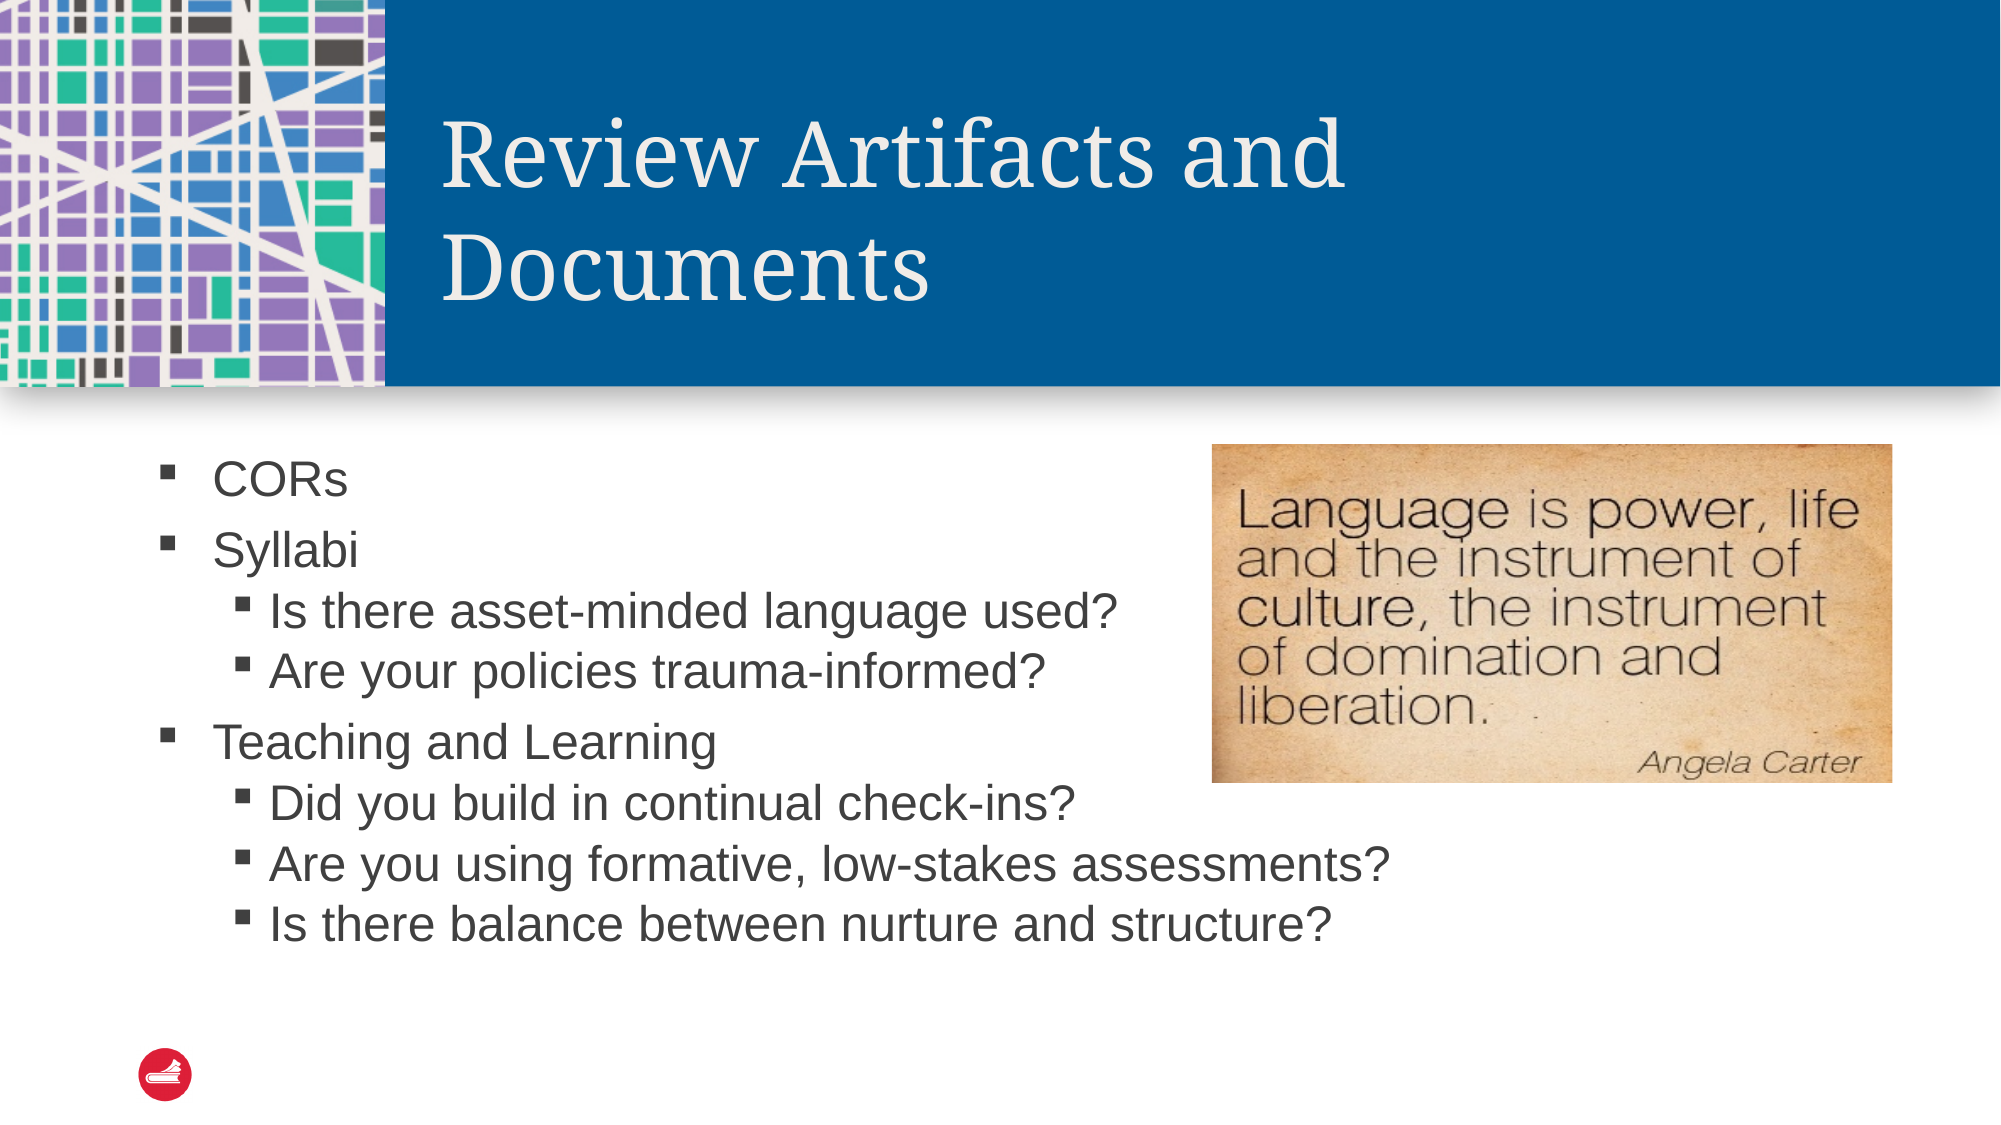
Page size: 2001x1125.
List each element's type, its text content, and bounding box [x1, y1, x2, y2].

title Review Artifacts and Documents [420, 66, 1863, 343]
picture [1211, 444, 1893, 783]
picture [0, 0, 385, 387]
list CORs Syllabi Is there asset-minded language used? Are your policies trauma-informed? Teaching and Learning Did you build in continual check-ins? Are you using formative, low-stakes assessments? Is there balance between nurture and structure? [136, 436, 1863, 1073]
picture [136, 1073, 193, 1103]
